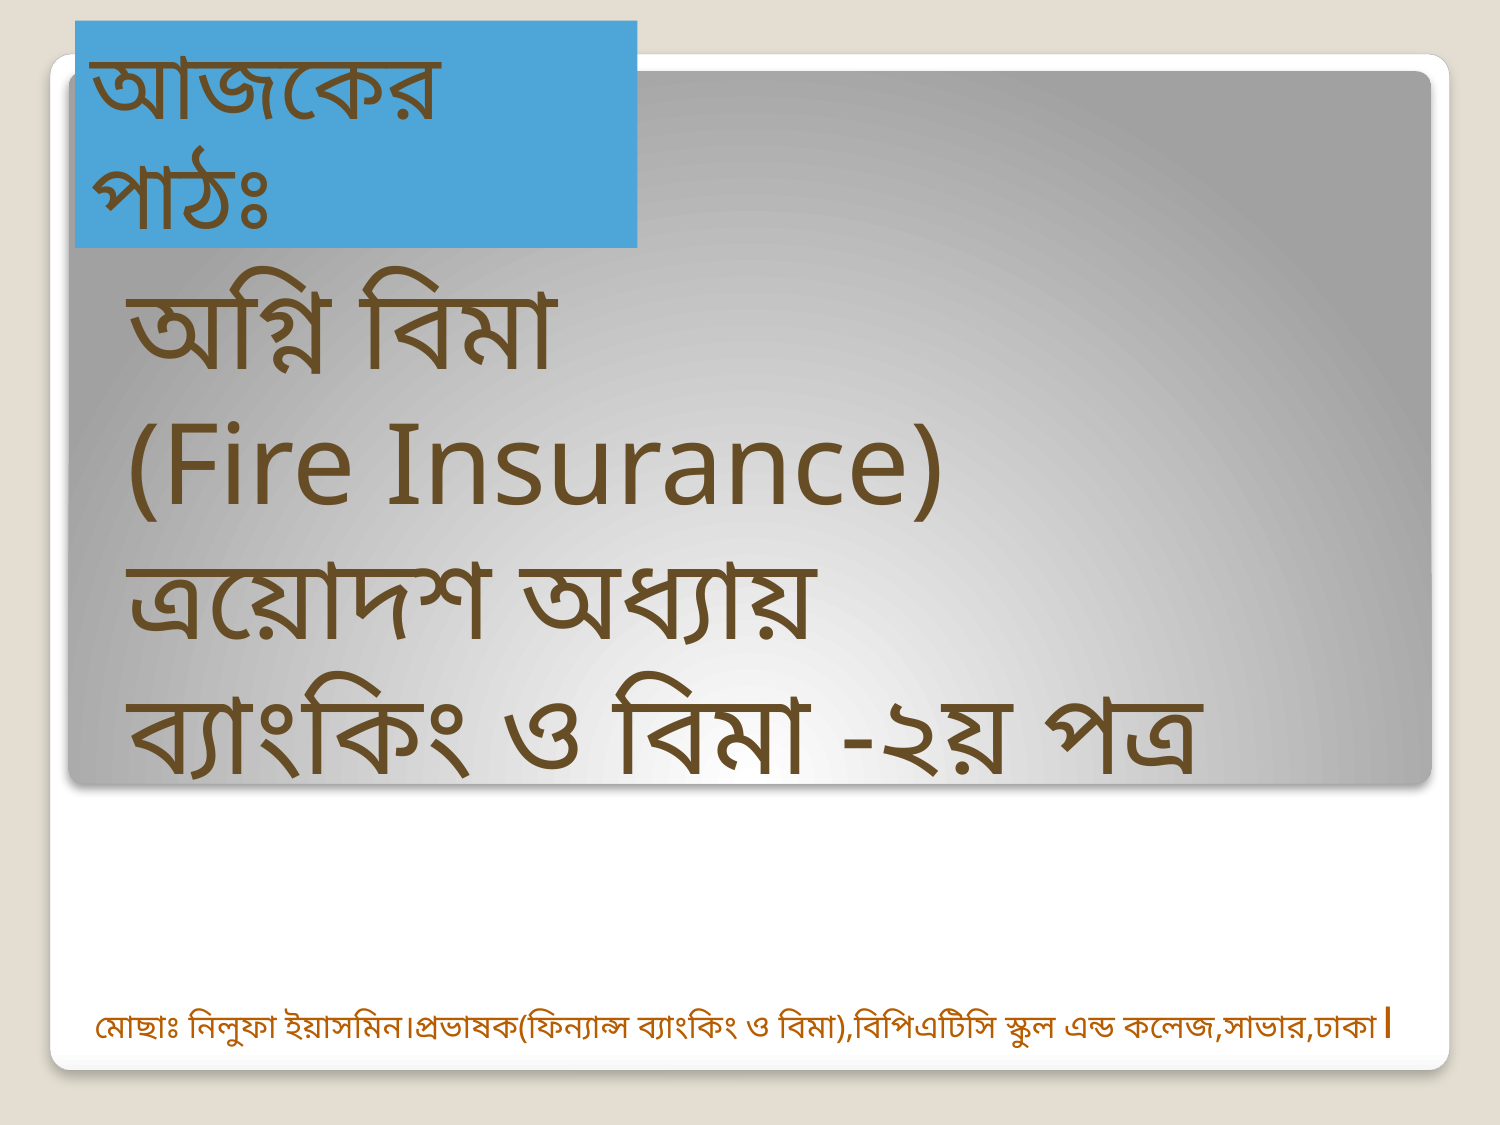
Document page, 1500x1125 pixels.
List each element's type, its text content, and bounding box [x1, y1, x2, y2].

title আজকের পাঠঃ [75, 20, 638, 248]
list মোছাঃ নিলুফা ইয়াসমিন।প্রভাষক(ফিন্যান্স ব্যাংকিং ও বিমা),বিপিএটিসি স্কুল এন্ড কলেজ,সাভার,ঢাকা। [75, 987, 1418, 1057]
text_box অগ্নি বিমা (Fire Insurance) ত্রয়োদশ অধ্যায় ব্যাংকিং ও বিমা -২য় পত্র [112, 249, 1438, 805]
